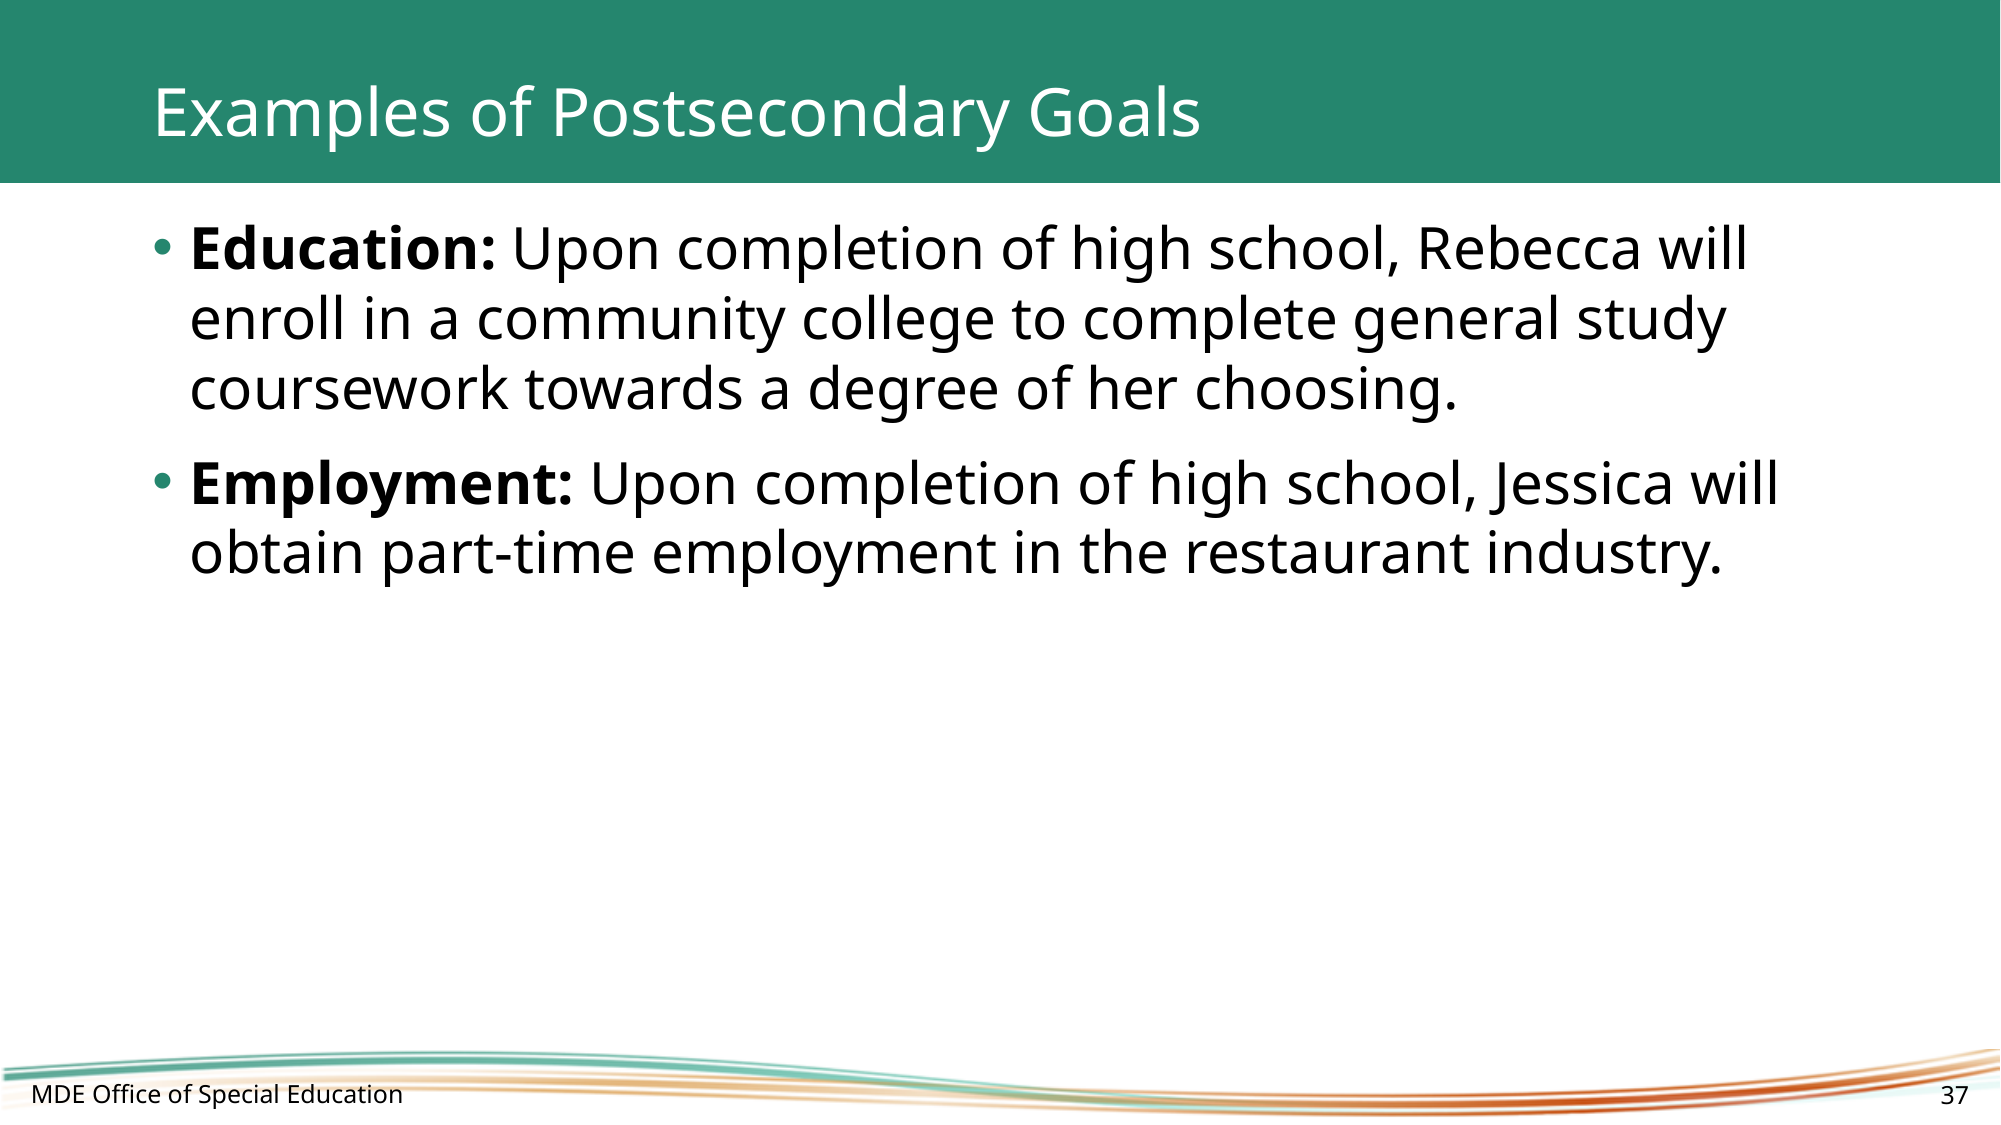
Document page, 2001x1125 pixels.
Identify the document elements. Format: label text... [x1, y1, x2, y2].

picture [0, 1049, 2000, 1125]
list Education: Upon completion of high school, Rebecca will enroll in a community college to complete general study coursework towards a degree of her choosing. Employment: Upon completion of high school, Jessica will obtain part-time employment in the restaurant industry. [137, 203, 1863, 1043]
footer MDE Office of Special Education [15, 1065, 691, 1125]
title Examples of Postsecondary Goals [137, 46, 1863, 183]
slide_number 37 [1534, 1066, 1985, 1125]
